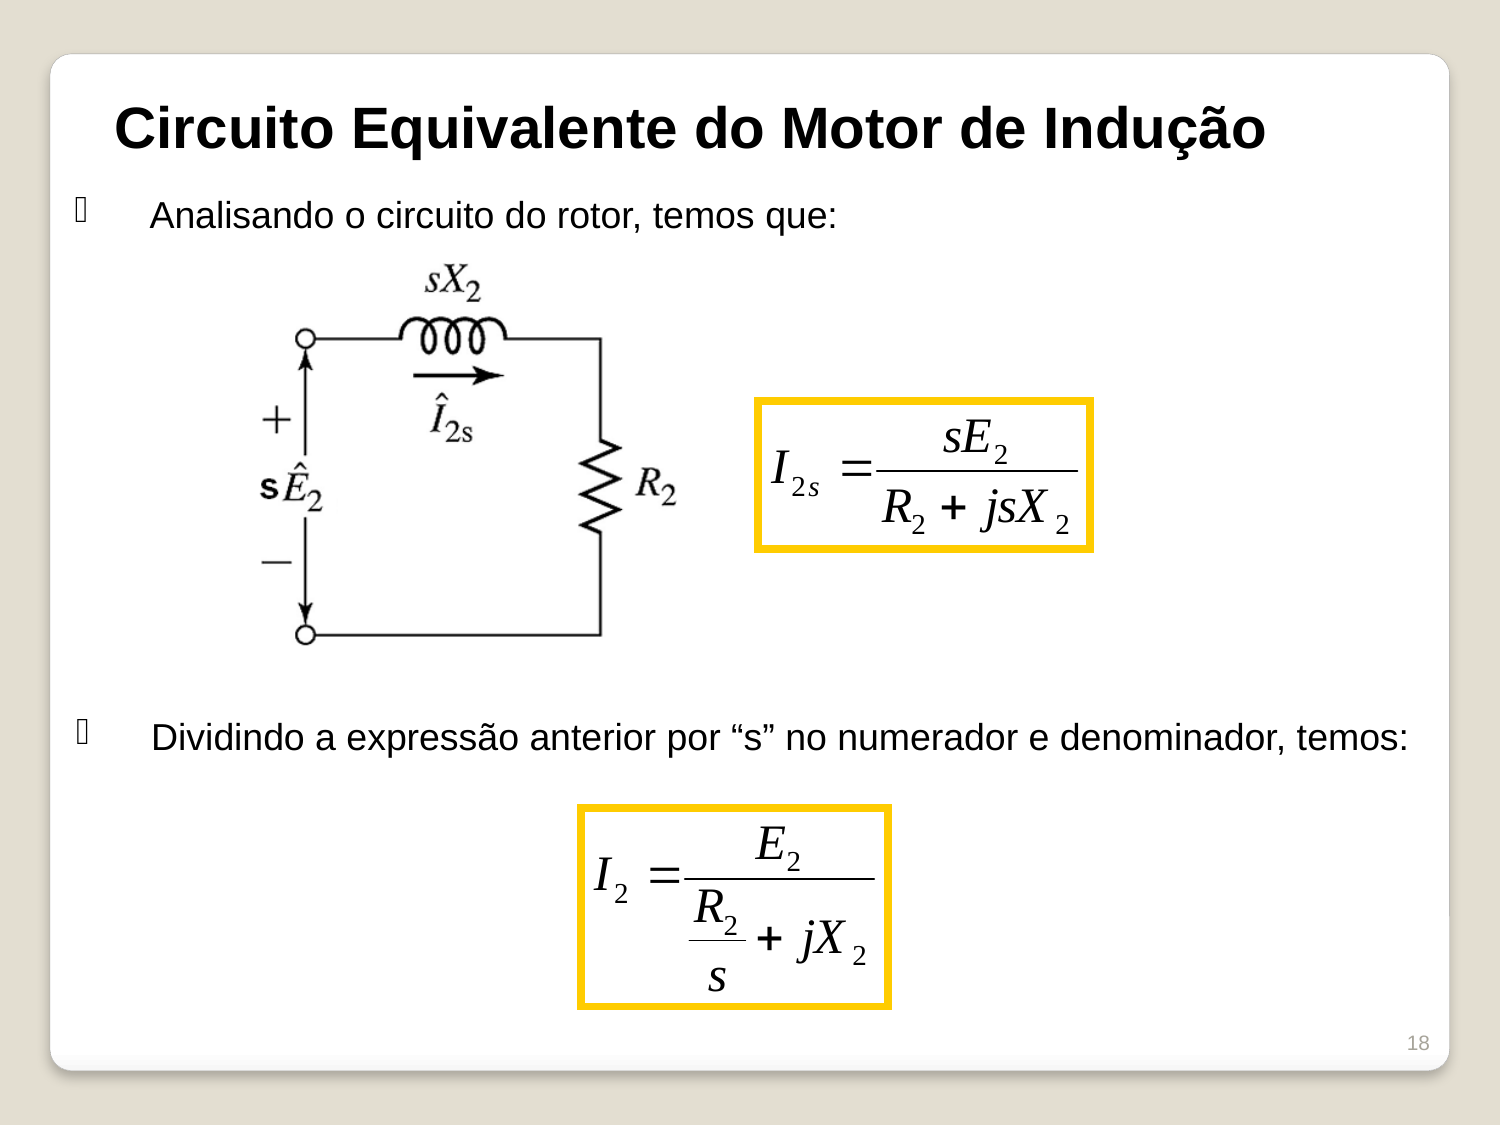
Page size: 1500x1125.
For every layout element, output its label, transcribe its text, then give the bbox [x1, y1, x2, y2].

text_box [584, 811, 884, 1003]
text_box Analisando o circuito do rotor, temos que: [59, 183, 1445, 243]
text_box Dividindo a expressão anterior por “s” no numerador e denominador, temos: [61, 705, 1446, 766]
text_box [761, 404, 1087, 546]
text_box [253, 263, 683, 666]
text_box Circuito Equivalente do Motor de Indução [99, 82, 1425, 168]
slide_number 18 [1369, 1002, 1445, 1063]
